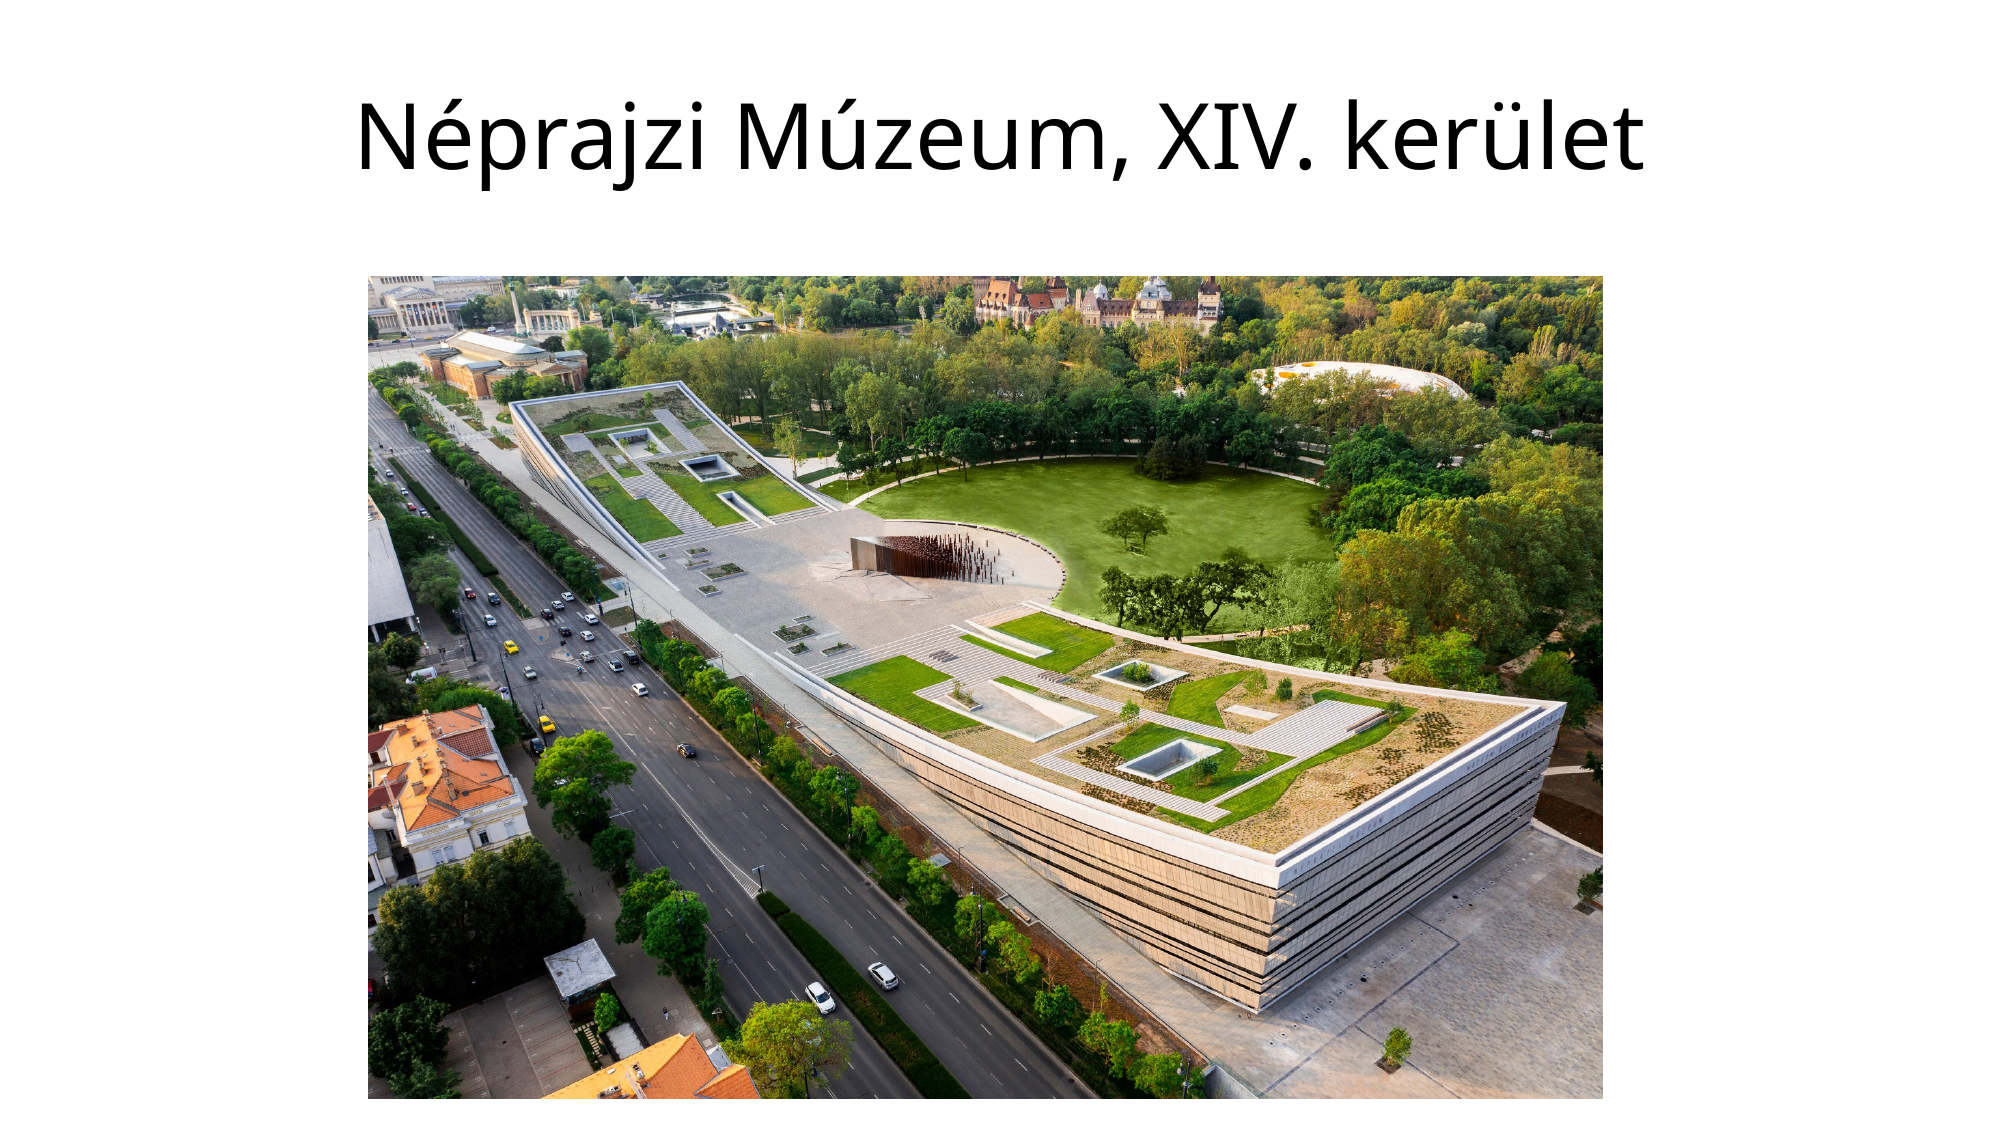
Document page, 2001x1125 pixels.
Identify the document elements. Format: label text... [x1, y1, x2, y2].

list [368, 276, 1603, 1099]
title Néprajzi Múzeum, XIV. kerület [137, 48, 1863, 231]
